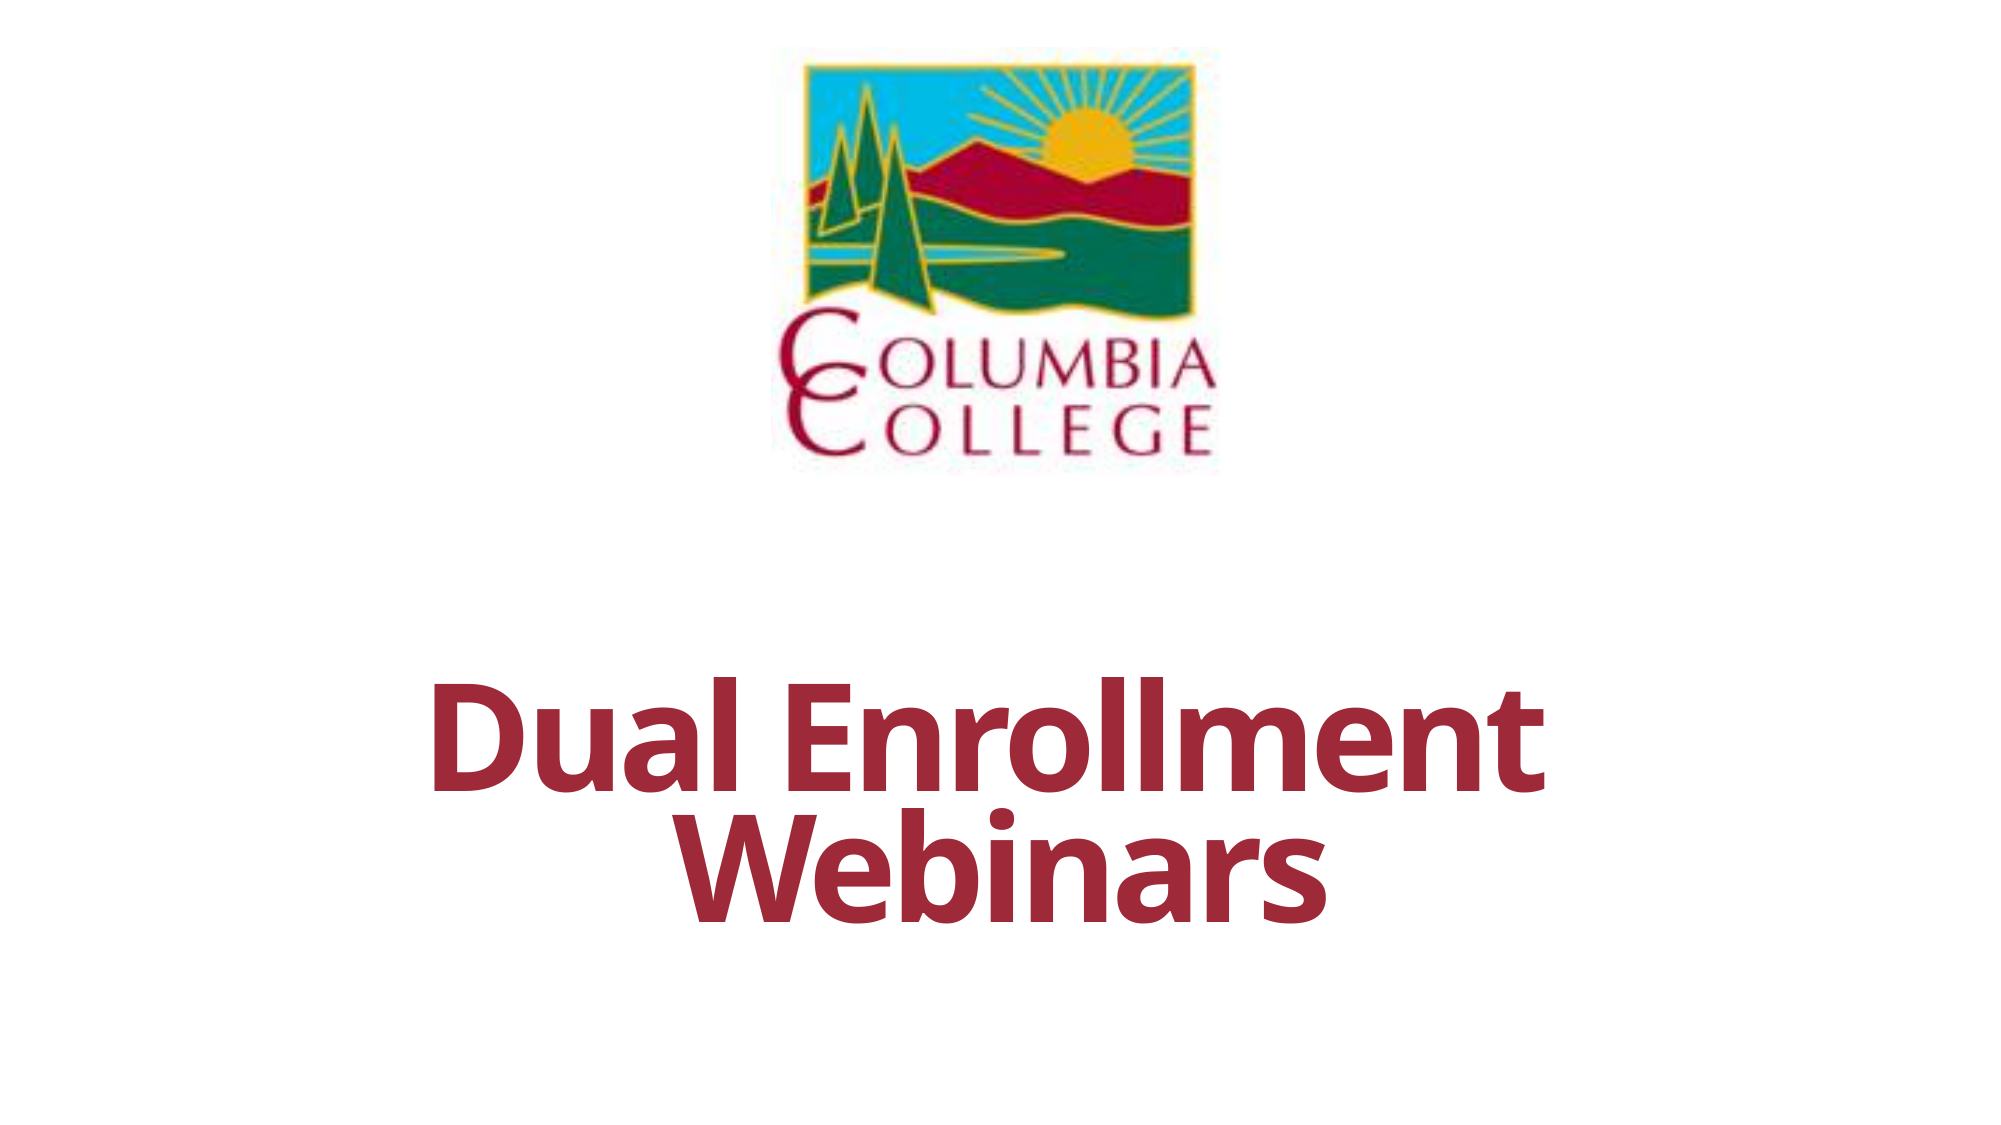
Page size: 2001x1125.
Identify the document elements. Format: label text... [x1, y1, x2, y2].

title Dual Enrollment Webinars [46, 541, 1959, 1102]
picture [771, 47, 1225, 476]
